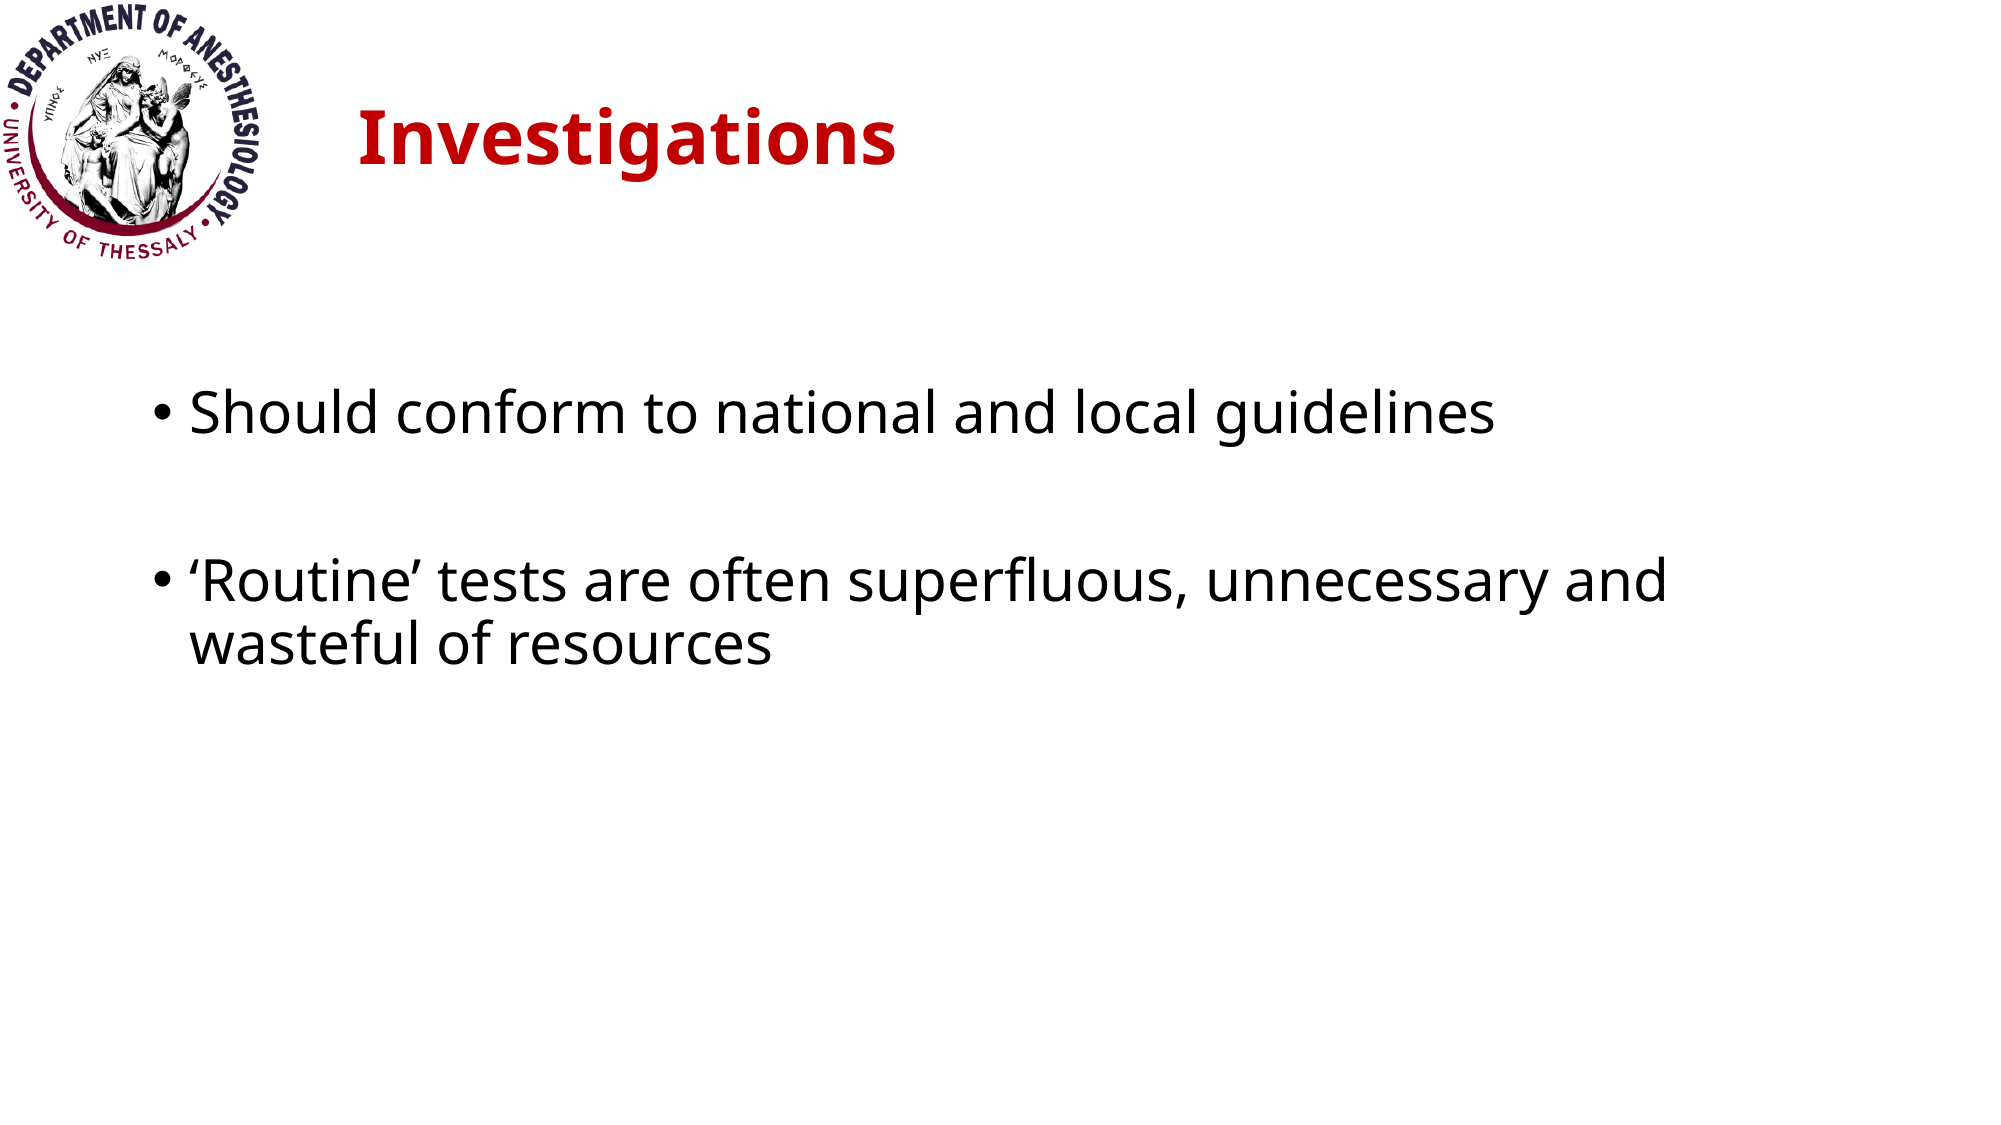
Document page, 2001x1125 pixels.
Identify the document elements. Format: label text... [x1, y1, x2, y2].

list Should conform to national and local guidelines ‘Routine’ tests are often superfluous, unnecessary and wasteful of resources [137, 375, 1863, 1014]
picture [3, 4, 259, 260]
title Investigations [343, 43, 1854, 236]
